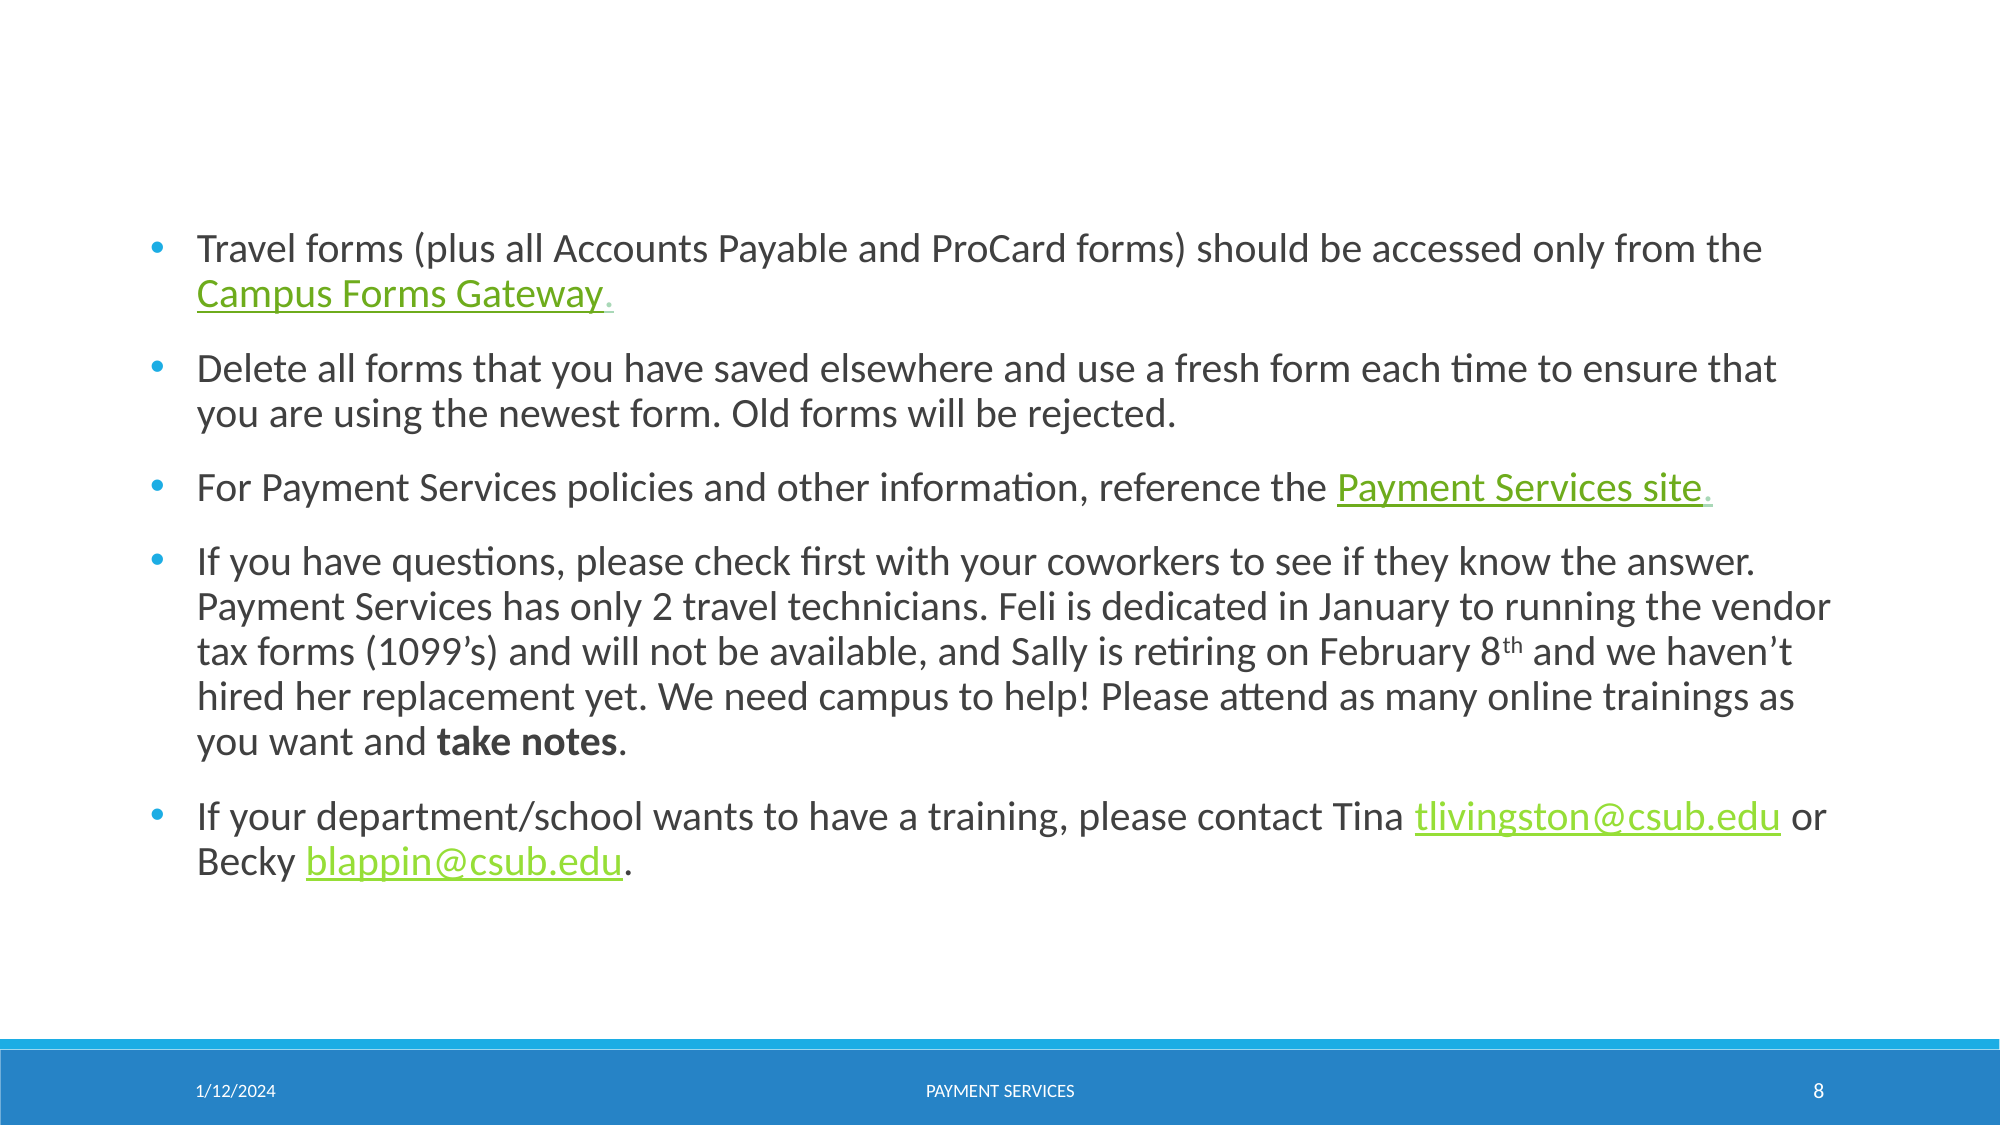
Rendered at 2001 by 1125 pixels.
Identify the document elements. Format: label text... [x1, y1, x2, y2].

list Travel forms (plus all Accounts Payable and ProCard forms) should be accessed only from the Campus Forms Gateway. Delete all forms that you have saved elsewhere and use a fresh form each time to ensure that you are using the newest form. Old forms will be rejected. For Payment Services policies and other information, reference the Payment Services site. If you have questions, please check first with your coworkers to see if they know the answer. Payment Services has only 2 travel technicians. Feli is dedicated in January to running the vendor tax forms (1099’s) and will not be available, and Sally is retiring on February 8th and we haven’t hired her replacement yet. We need campus to help! Please attend as many online trainings as you want and take notes. If your department/school wants to have a training, please contact Tina tlivingston@csub.edu or Becky blappin@csub.edu. [150, 140, 1850, 901]
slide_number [180, 1059, 586, 1120]
slide_number 8 [1624, 1059, 1840, 1120]
footer PAYMENT SERVICES [604, 1059, 1396, 1120]
